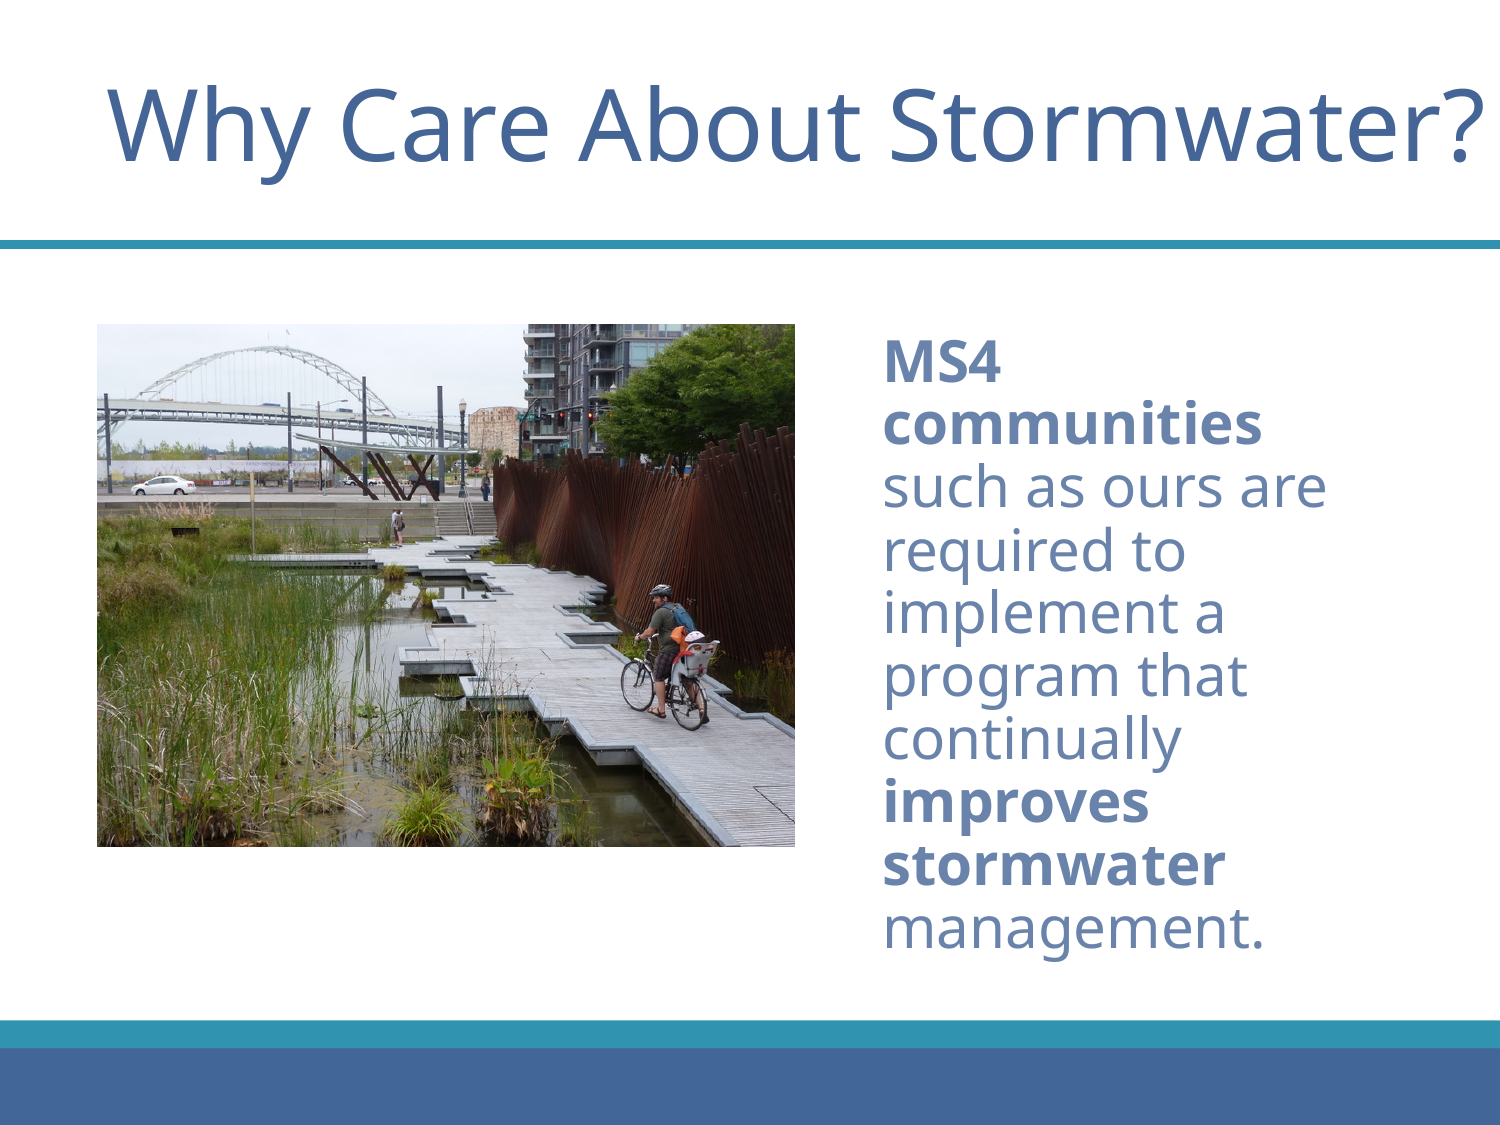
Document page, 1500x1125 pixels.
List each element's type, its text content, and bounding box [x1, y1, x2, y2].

picture [0, 0, 1500, 240]
list MS4 communities such as ours are required to implement a program that continually improves stormwater management. [867, 324, 1410, 1032]
picture [0, 249, 1500, 1125]
title Why Care About Stormwater? [91, 29, 1500, 229]
